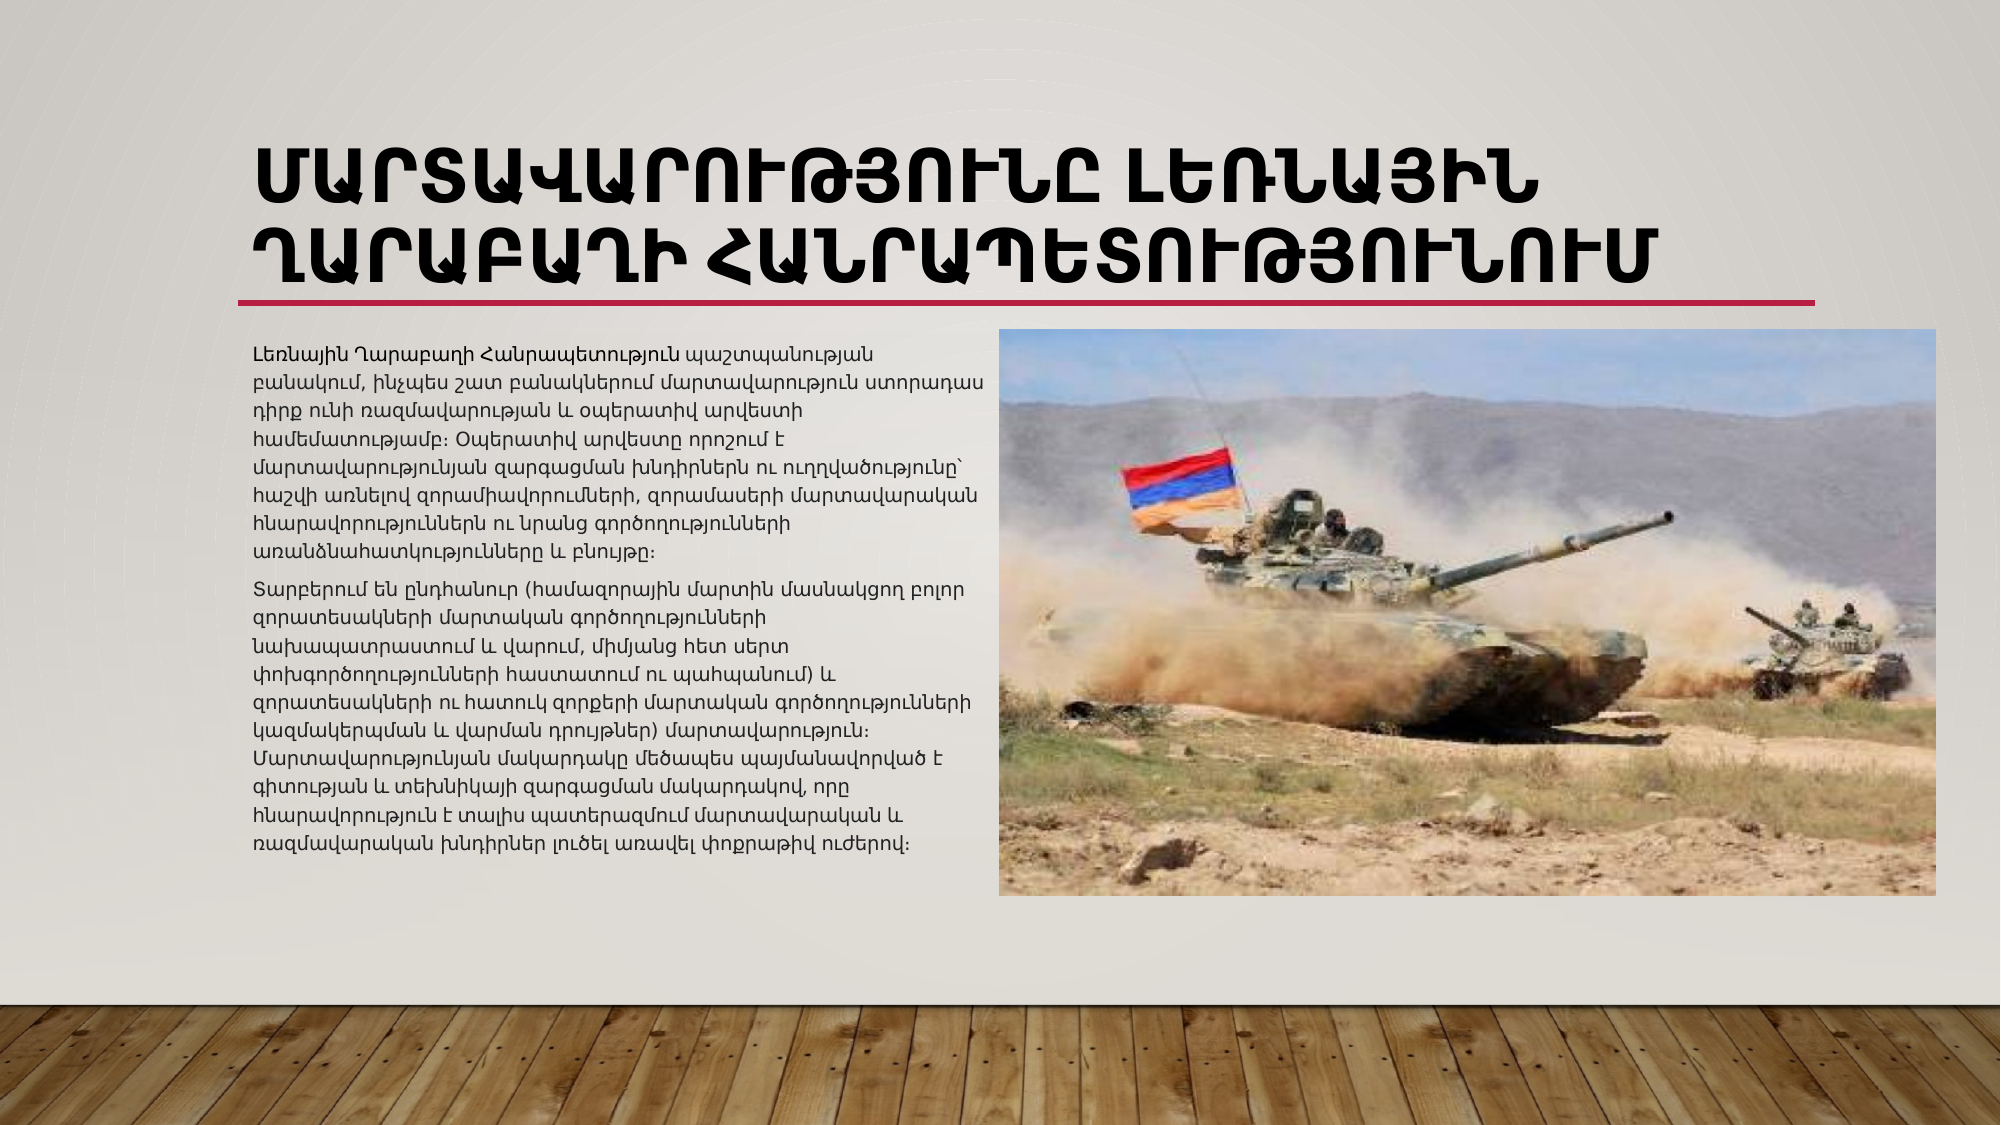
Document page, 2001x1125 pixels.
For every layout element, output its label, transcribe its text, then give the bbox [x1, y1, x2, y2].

list Լեռնային Ղարաբաղի Հանրապետություն պաշտպանության բանակում, ինչպես շատ բանակներում մարտավարություն ստորադաս դիրք ունի ռազմավարության և օպերատիվ արվեստի համեմատությամբ։ Օպերատիվ արվեստը որոշում է մարտավարությունյան զարգացման խնդիրներն ու ուղղվածությունը՝ հաշվի առնելով զորամիավորումների, զորամասերի մարտավարական հնարավորություններն ու նրանց գործողությունների առանձնահատկությունները և բնույթը։ Տարբերում են ընդհանուր (համազորային մարտին մասնակցող բոլոր զորատեսակների մարտական գործողությունների նախապատրաստում և վարում, միմյանց հետ սերտ փոխգործողությունների հաստատում ու պահպանում) և զորատեսակների ու հատուկ զորքերի մարտական գործողությունների կազմակերպման և վարման դրույթներ) մարտավարություն։ Մարտավարությունյան մակարդակը մեծապես պայմանավորված է գիտության և տեխնիկայի զարգացման մակարդակով, որը հնարավորություն է տալիս պատերազմում մարտավարական և ռազմավարական խնդիրներ լուծել առավել փոքրաթիվ ուժերով։ [237, 329, 999, 896]
picture [999, 329, 1937, 896]
picture [0, 1005, 2000, 1125]
title Մարտավարությունը Լեռնային Ղարաբաղի հանրապետությունում [237, 132, 1814, 306]
